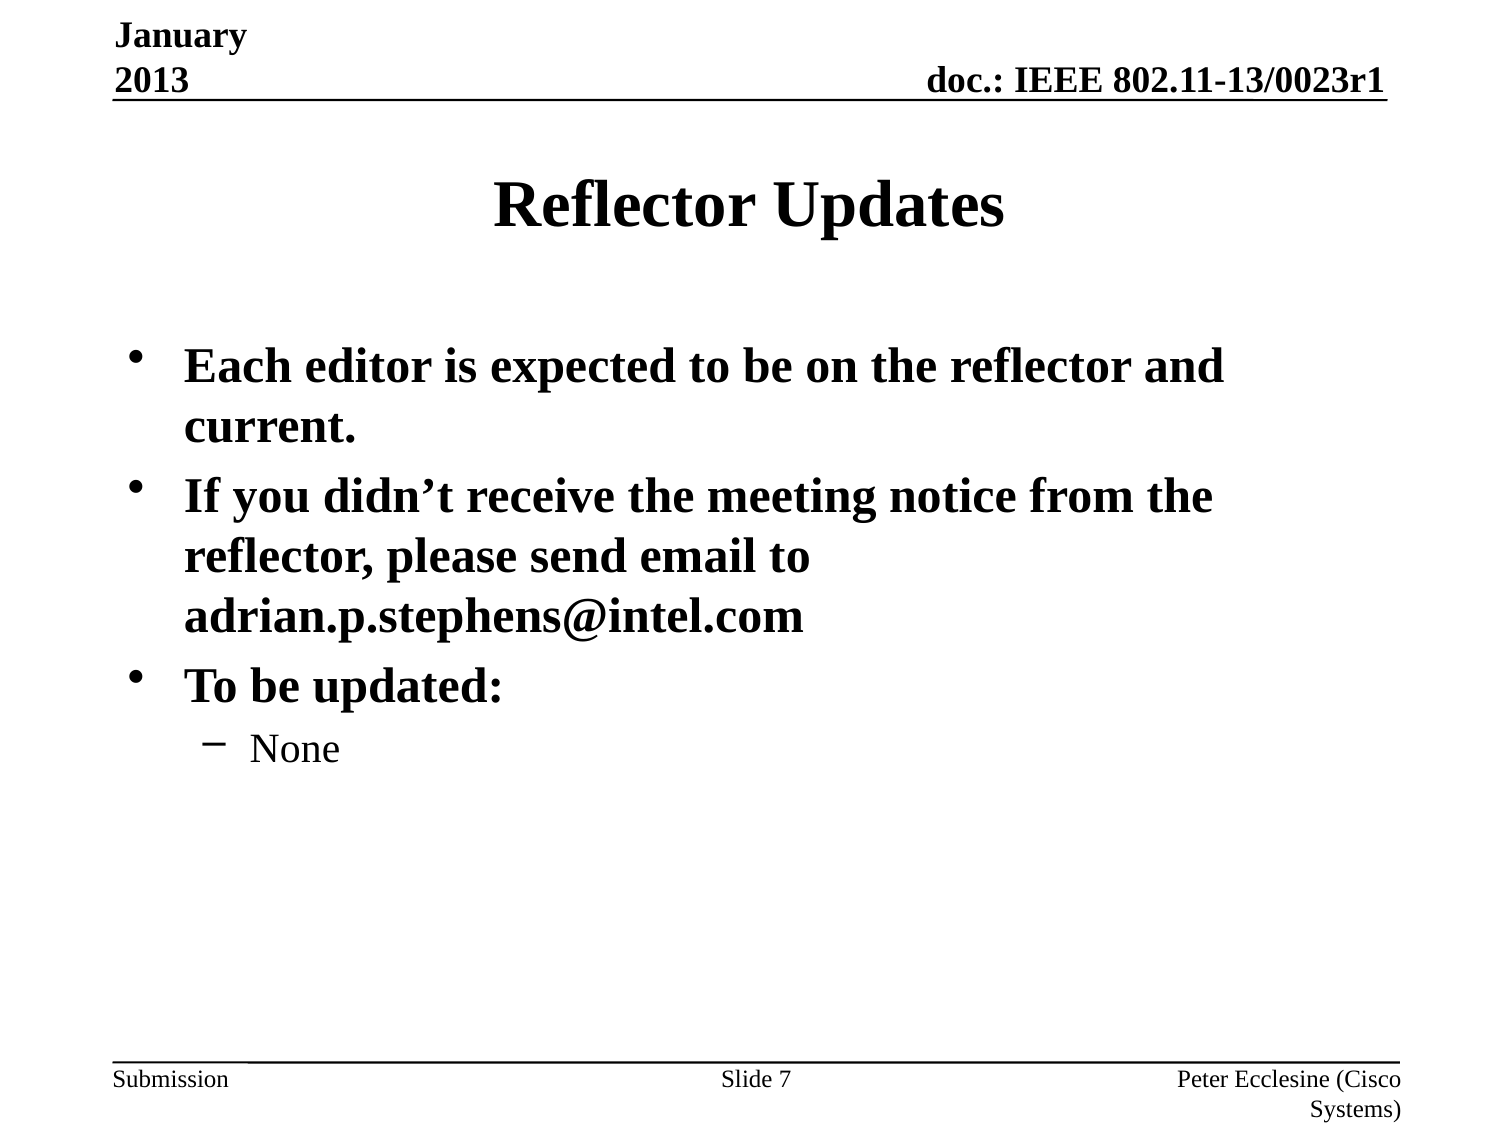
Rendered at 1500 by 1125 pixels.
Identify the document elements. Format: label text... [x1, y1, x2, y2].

list Each editor is expected to be on the reflector and current. If you didn’t receive the meeting notice from the reflector, please send email to adrian.p.stephens@intel.com To be updated: None [112, 324, 1388, 1001]
slide_number Slide 7 [720, 1061, 792, 1093]
footer Peter Ecclesine (Cisco Systems) [1164, 1061, 1402, 1093]
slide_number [114, 54, 274, 101]
title Reflector Updates [112, 112, 1388, 288]
